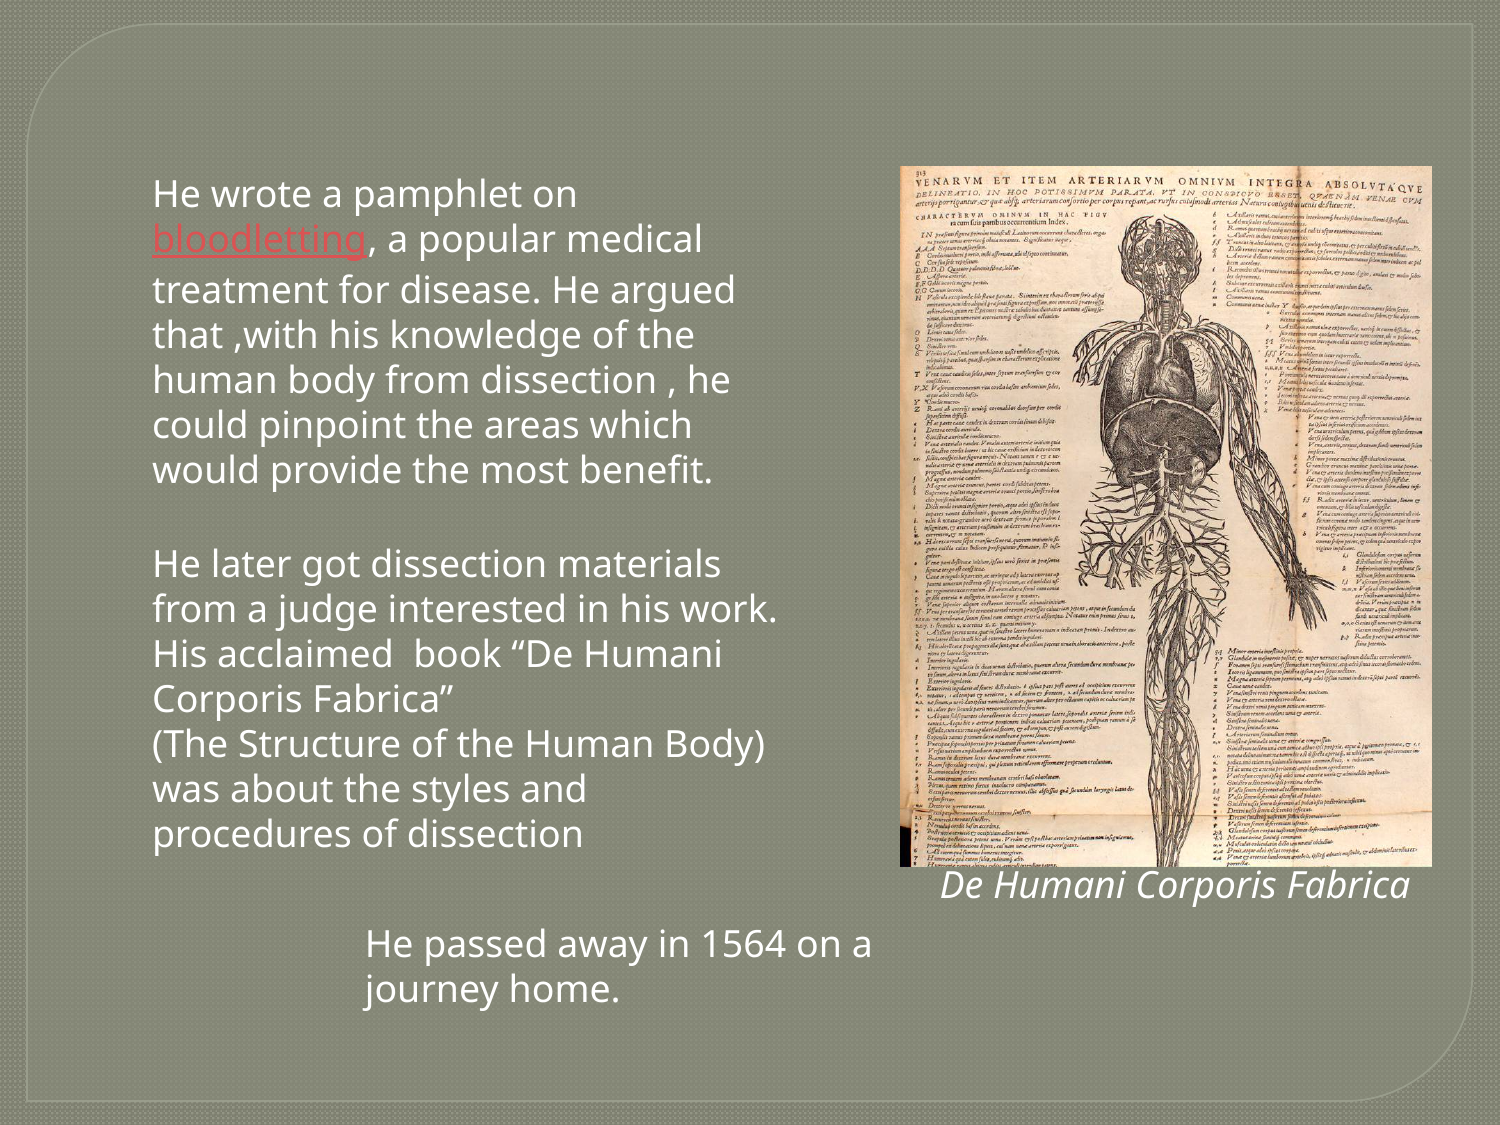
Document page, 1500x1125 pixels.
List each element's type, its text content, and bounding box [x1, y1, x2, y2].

picture [899, 166, 1432, 867]
text_box He later got dissection materials from a judge interested in his work. His acclaimed book “De Humani Corporis Fabrica” (The Structure of the Human Body) was about the styles and procedures of dissection [137, 532, 813, 862]
text_box De Humani Corporis Fabrica [924, 853, 1500, 914]
text_box He passed away in 1564 on a journey home. [349, 912, 963, 1018]
text_box He wrote a pamphlet on bloodletting, a popular medical treatment for disease. He argued that ,with his knowledge of the human body from dissection , he could pinpoint the areas which would provide the most benefit. [137, 162, 825, 499]
